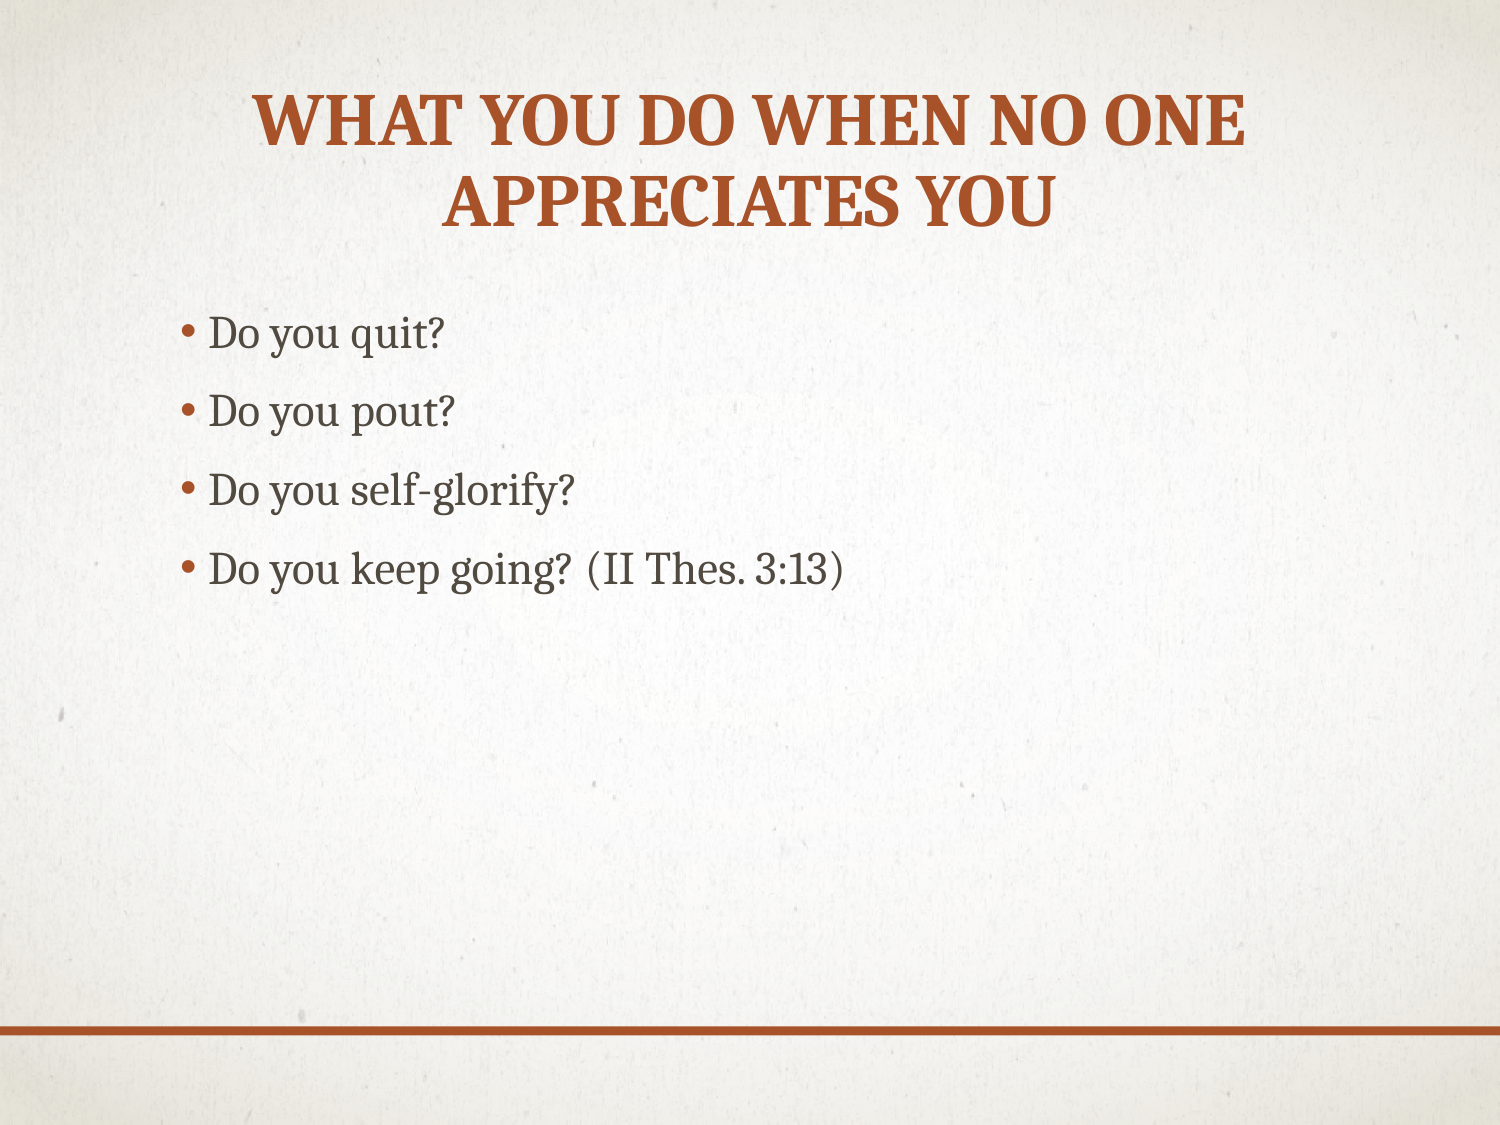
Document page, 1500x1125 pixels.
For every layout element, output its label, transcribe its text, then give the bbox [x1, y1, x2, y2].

list Do you quit? Do you pout? Do you self-glorify? Do you keep going? (II Thes. 3:13) [159, 299, 1341, 975]
picture [0, 0, 1500, 1026]
title WHAT YOU DO WHEN NO ONE APPRECIATES YOU [159, 62, 1341, 250]
picture [0, 1036, 1500, 1125]
